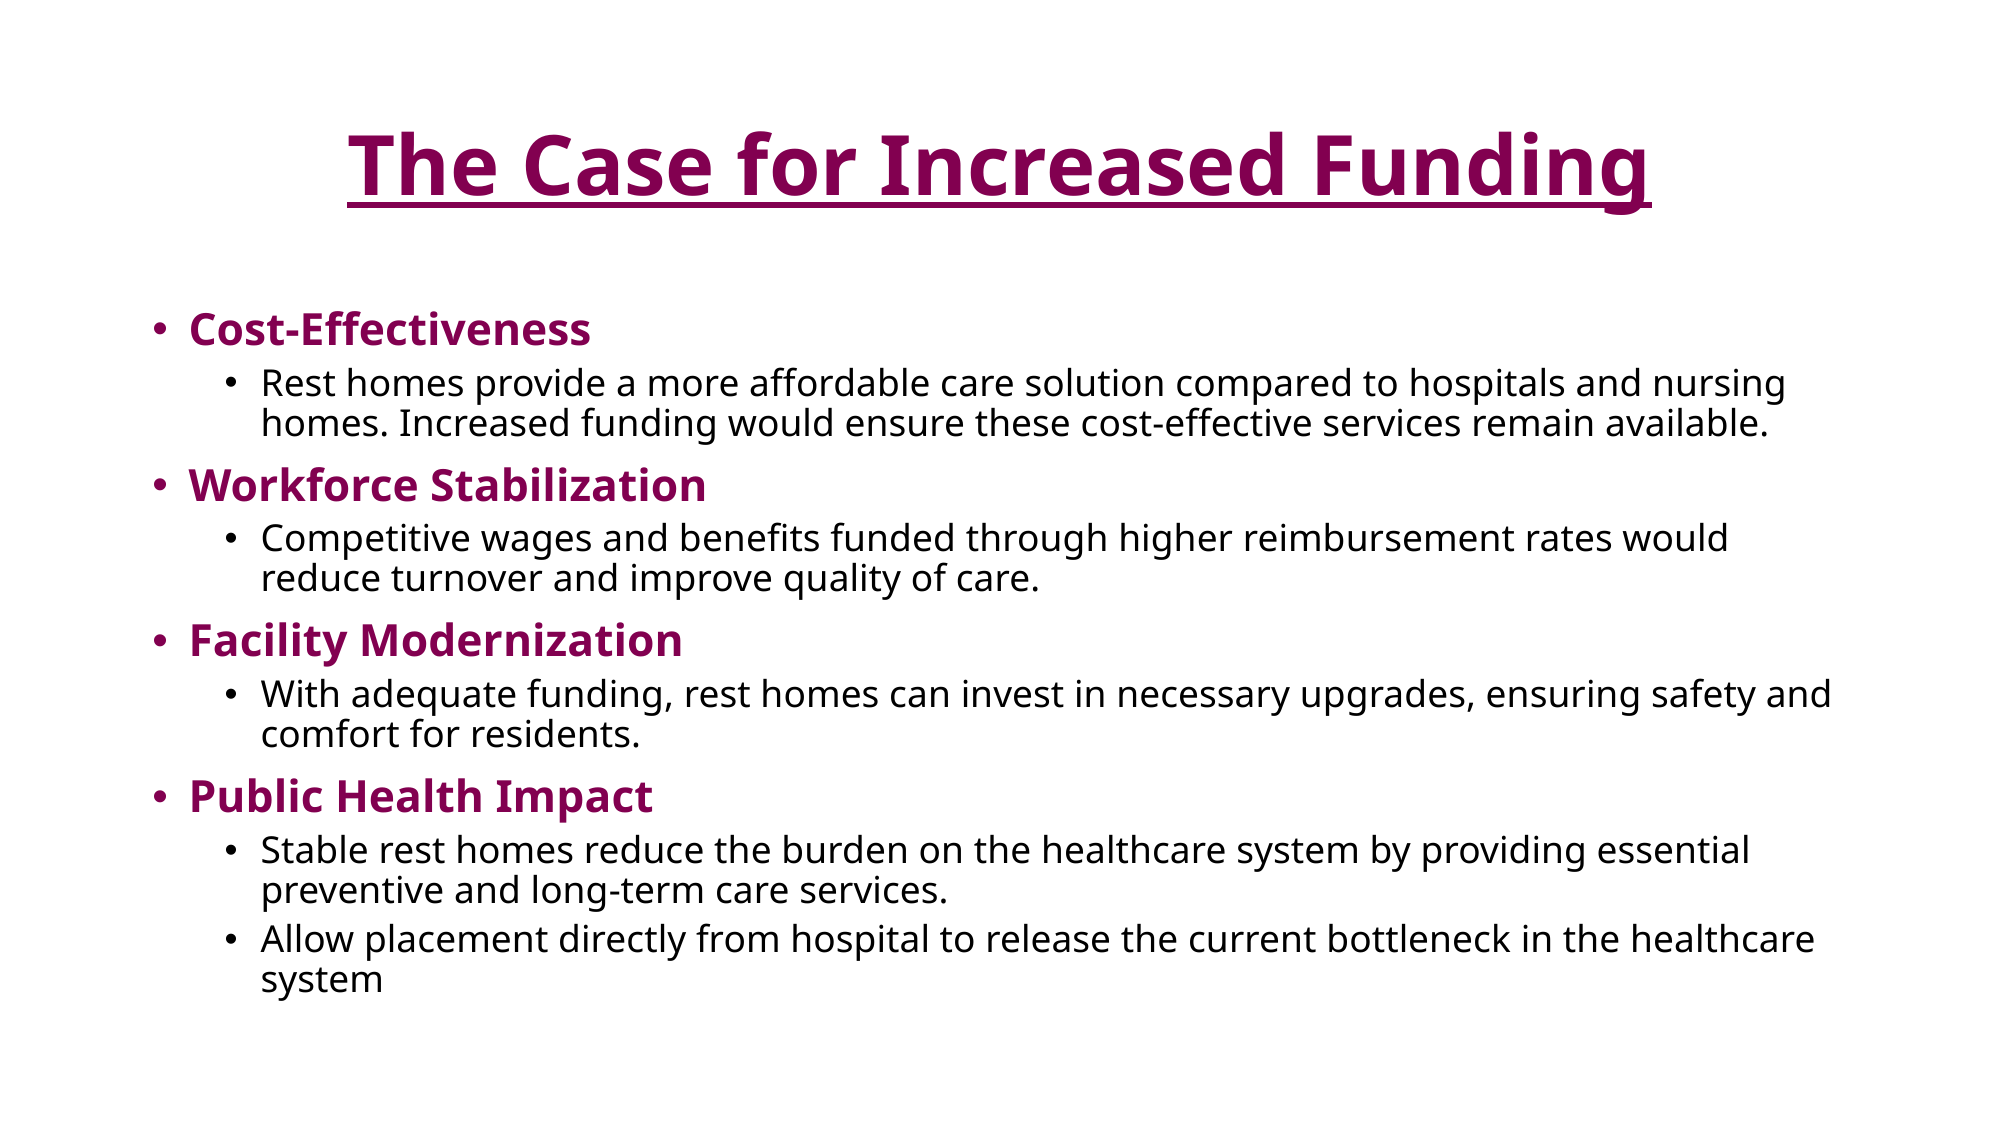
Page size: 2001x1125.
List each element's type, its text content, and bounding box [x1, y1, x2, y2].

title The Case for Increased Funding [137, 59, 1863, 278]
list Cost-Effectiveness Rest homes provide a more affordable care solution compared to hospitals and nursing homes. Increased funding would ensure these cost-effective services remain available. Workforce Stabilization Competitive wages and benefits funded through higher reimbursement rates would reduce turnover and improve quality of care. Facility Modernization With adequate funding, rest homes can invest in necessary upgrades, ensuring safety and comfort for residents. Public Health Impact Stable rest homes reduce the burden on the healthcare system by providing essential preventive and long-term care services. Allow placement directly from hospital to release the current bottleneck in the healthcare system [137, 299, 1863, 1014]
